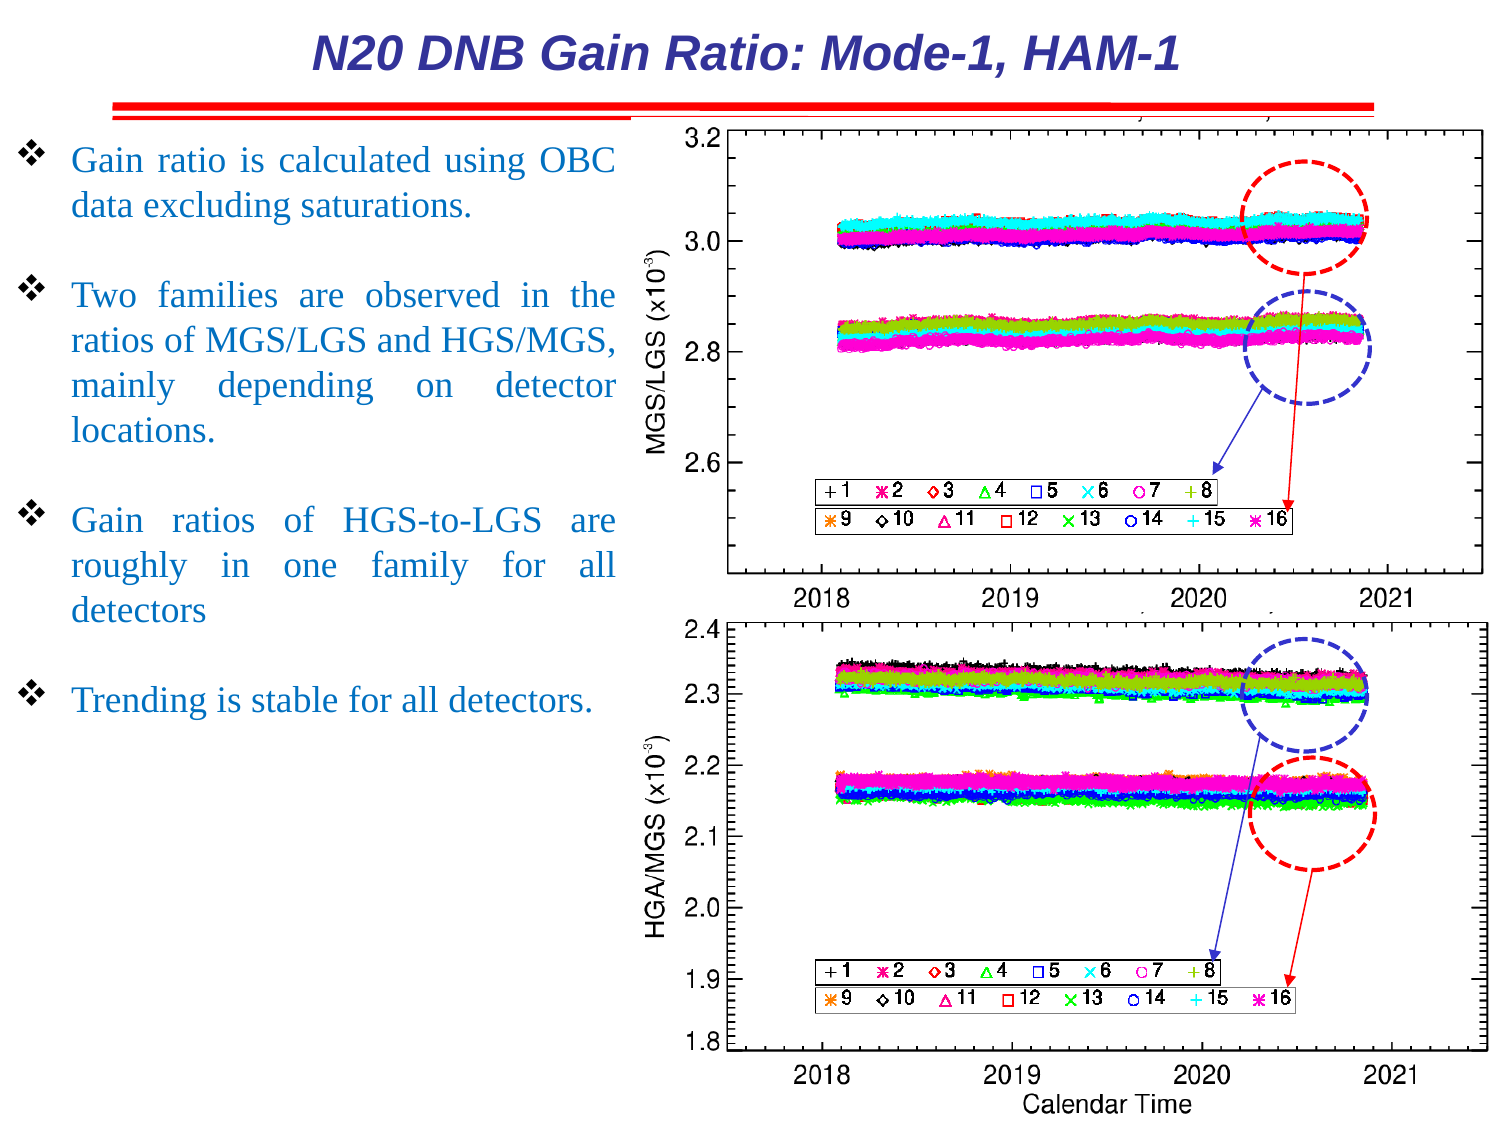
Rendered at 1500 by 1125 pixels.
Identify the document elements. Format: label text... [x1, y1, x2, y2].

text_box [1212, 387, 1264, 476]
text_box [1212, 734, 1261, 963]
picture [621, 117, 1500, 1125]
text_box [112, 106, 1375, 119]
text_box Gain ratio is calculated using OBC data excluding saturations. Two families are observed in the ratios of MGS/LGS and HGS/MGS, mainly depending on detector locations. Gain ratios of HGS-to-LGS are roughly in one family for all detectors Trending is stable for all detectors. [0, 127, 626, 1096]
text_box N20 DNB Gain Ratio: Mode-1, HAM-1 [112, 18, 1367, 90]
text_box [1287, 869, 1313, 988]
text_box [1287, 273, 1305, 513]
